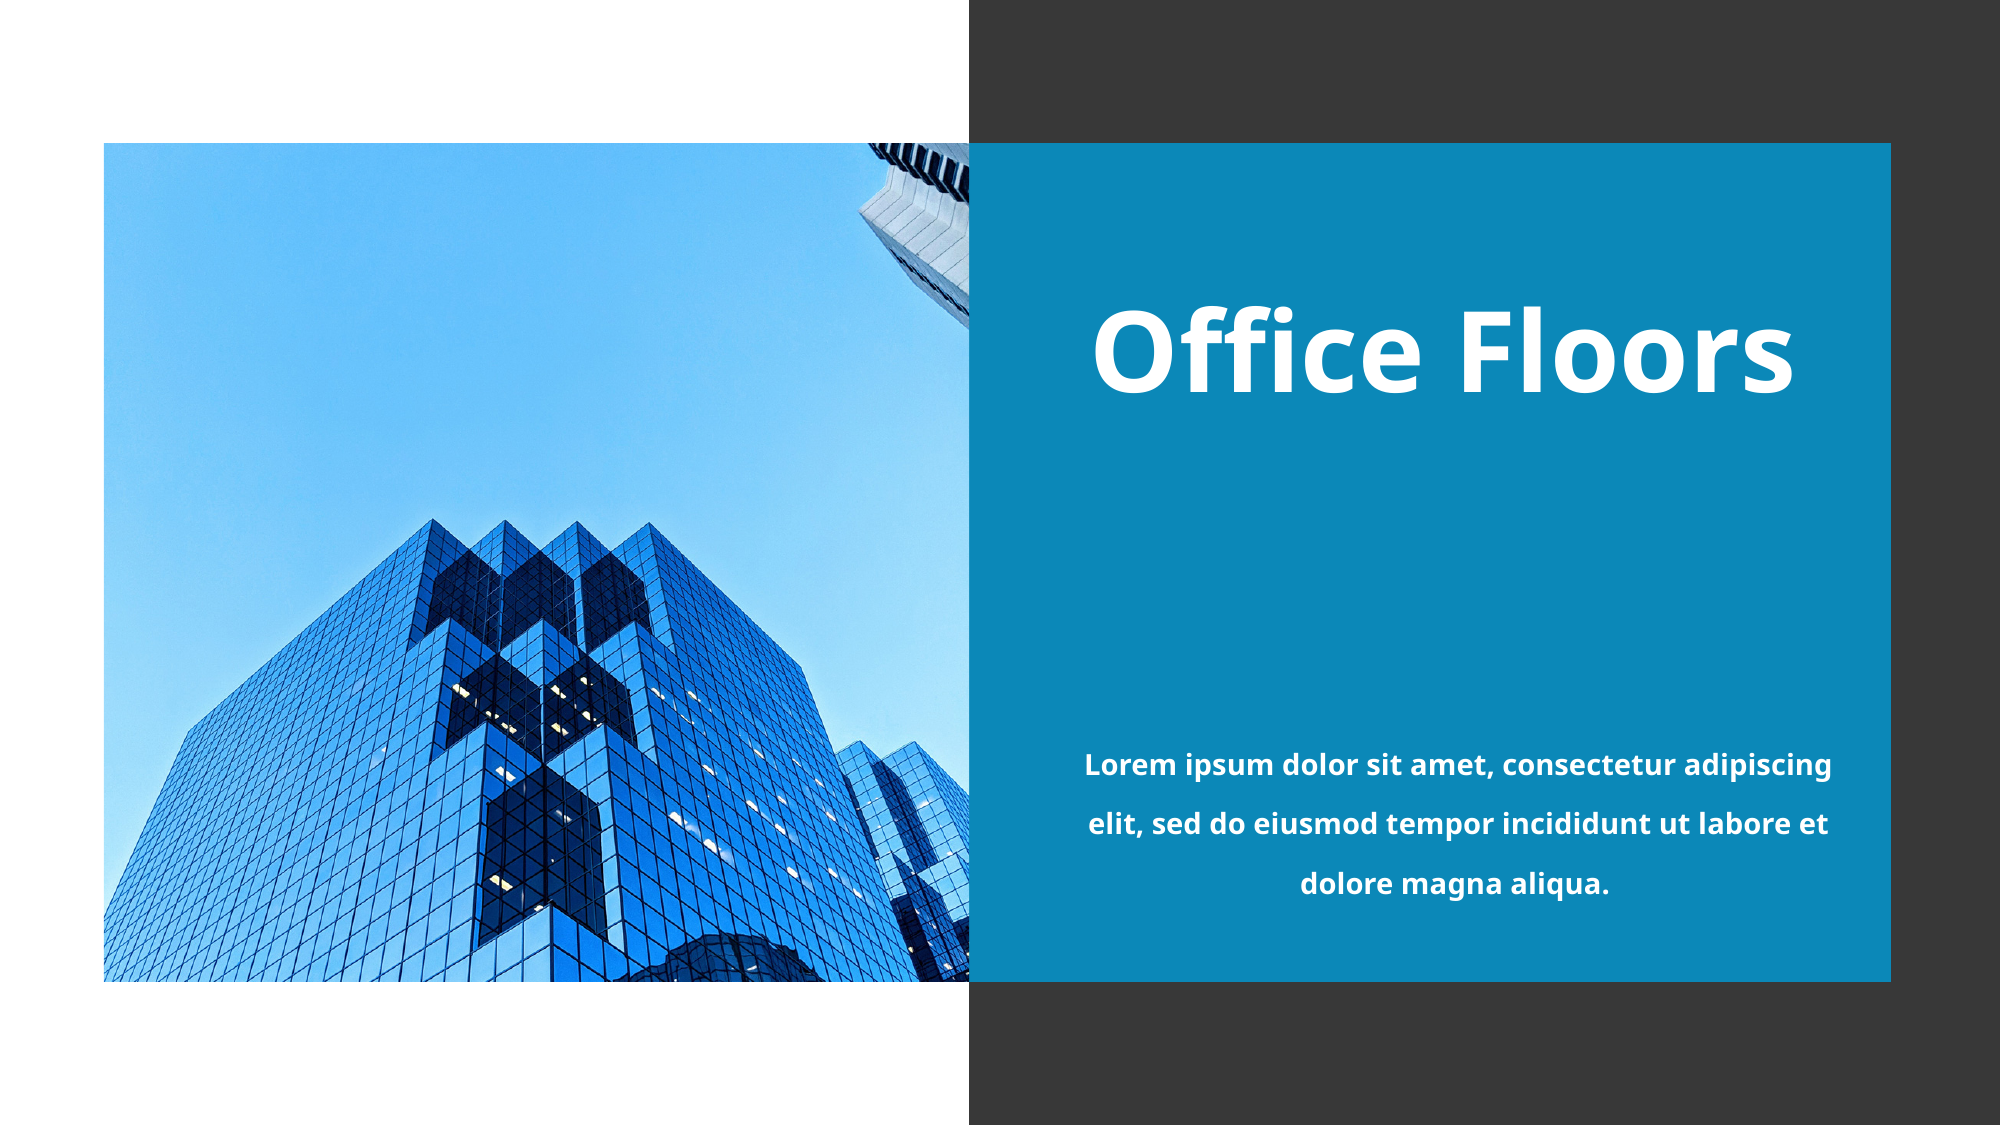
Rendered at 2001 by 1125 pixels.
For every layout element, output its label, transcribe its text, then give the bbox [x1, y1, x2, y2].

text_box [963, 142, 1892, 983]
text_box Office Floors [1034, 273, 1853, 423]
picture [103, 143, 969, 982]
text_box Lorem ipsum dolor sit amet, consectetur adipiscing elit, sed do eiusmod tempor incididunt ut labore et dolore magna aliqua. [1061, 714, 1856, 932]
text_box [968, 0, 2000, 1125]
